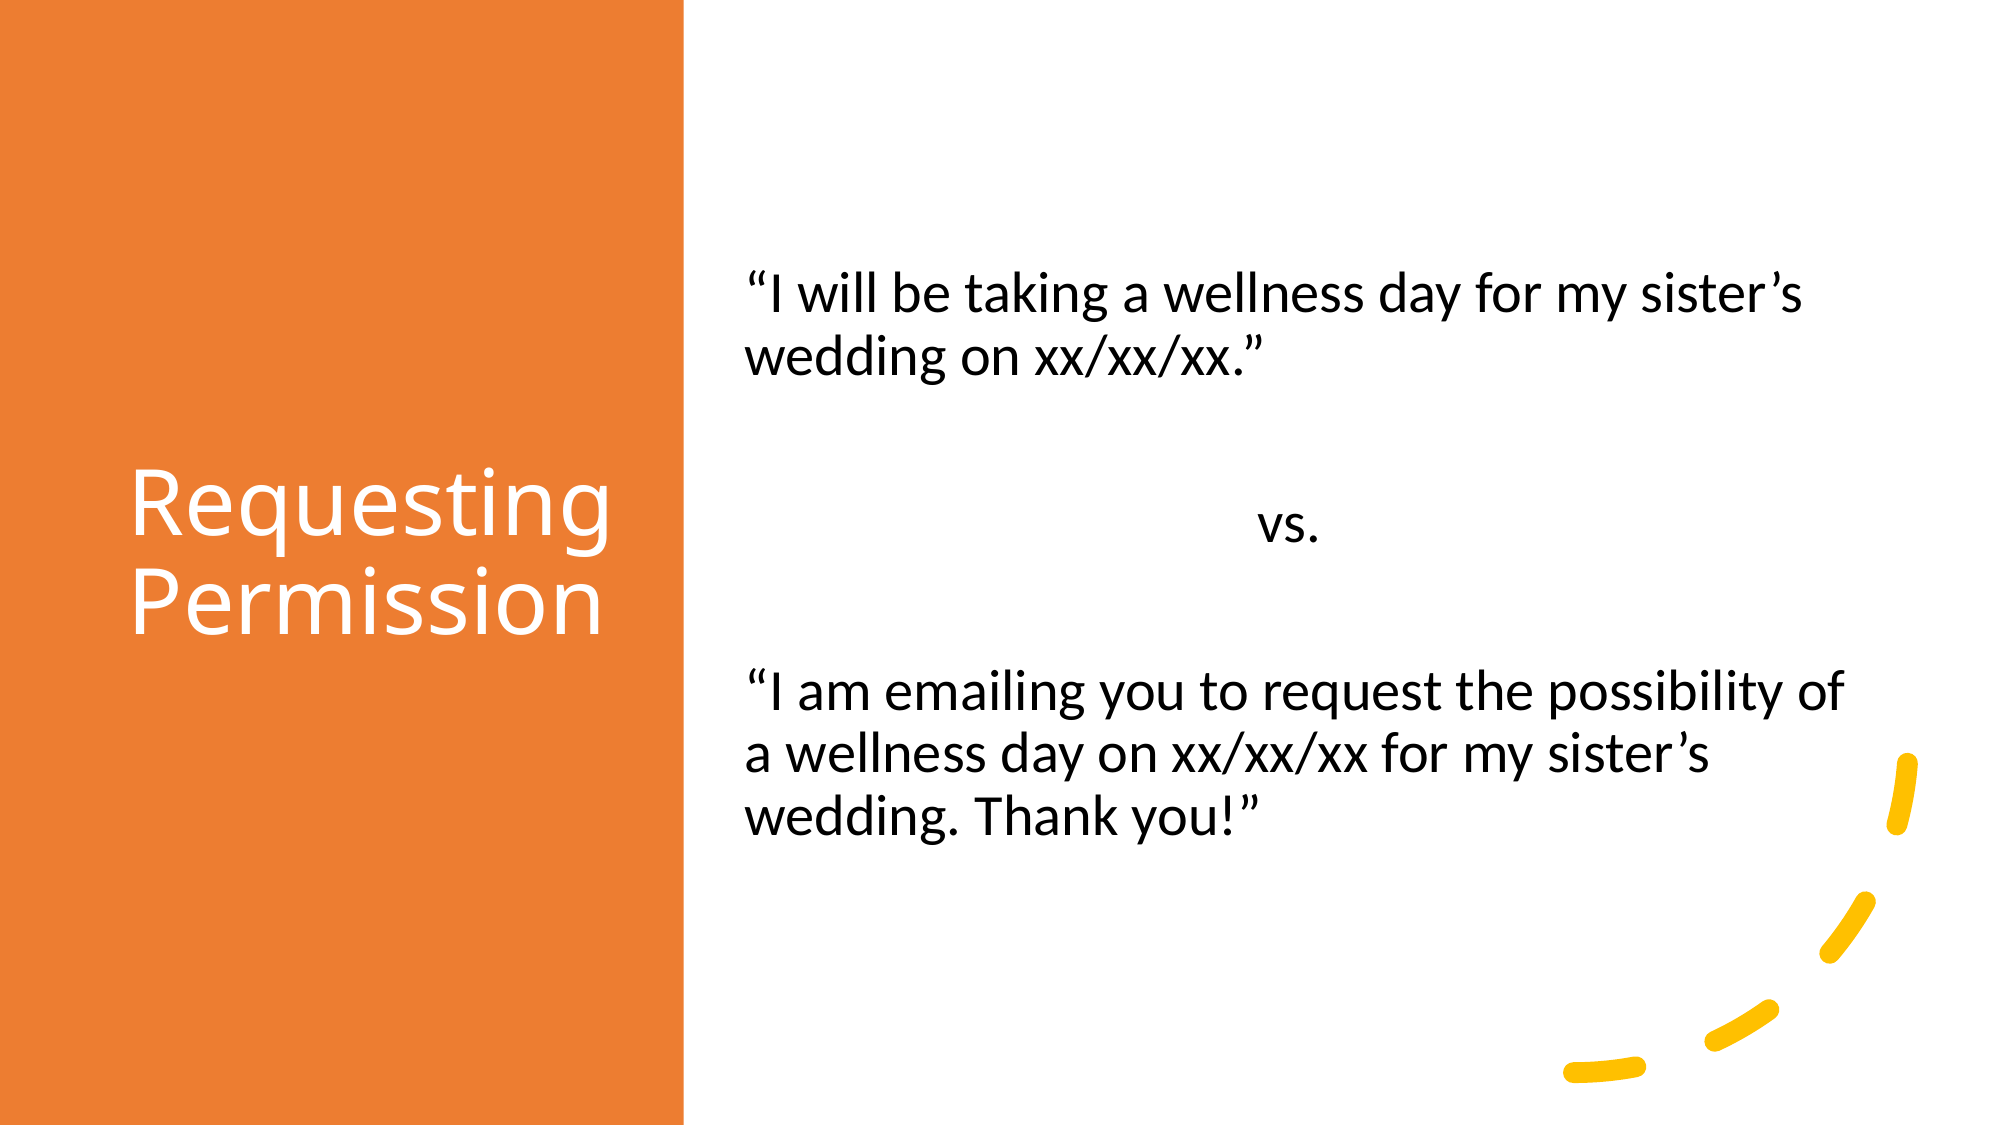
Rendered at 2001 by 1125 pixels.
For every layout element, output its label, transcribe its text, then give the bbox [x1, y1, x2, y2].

text_box [685, 0, 2000, 1125]
title Requesting Permission [112, 97, 638, 1014]
text_box [0, 0, 685, 1125]
list “I will be taking a wellness day for my sister’s wedding on xx/xx/xx.” vs. “I am emailing you to request the possibility of a wellness day on xx/xx/xx for my sister’s wedding. Thank you!” [729, 97, 1863, 1014]
text_box [1572, 737, 1909, 1074]
